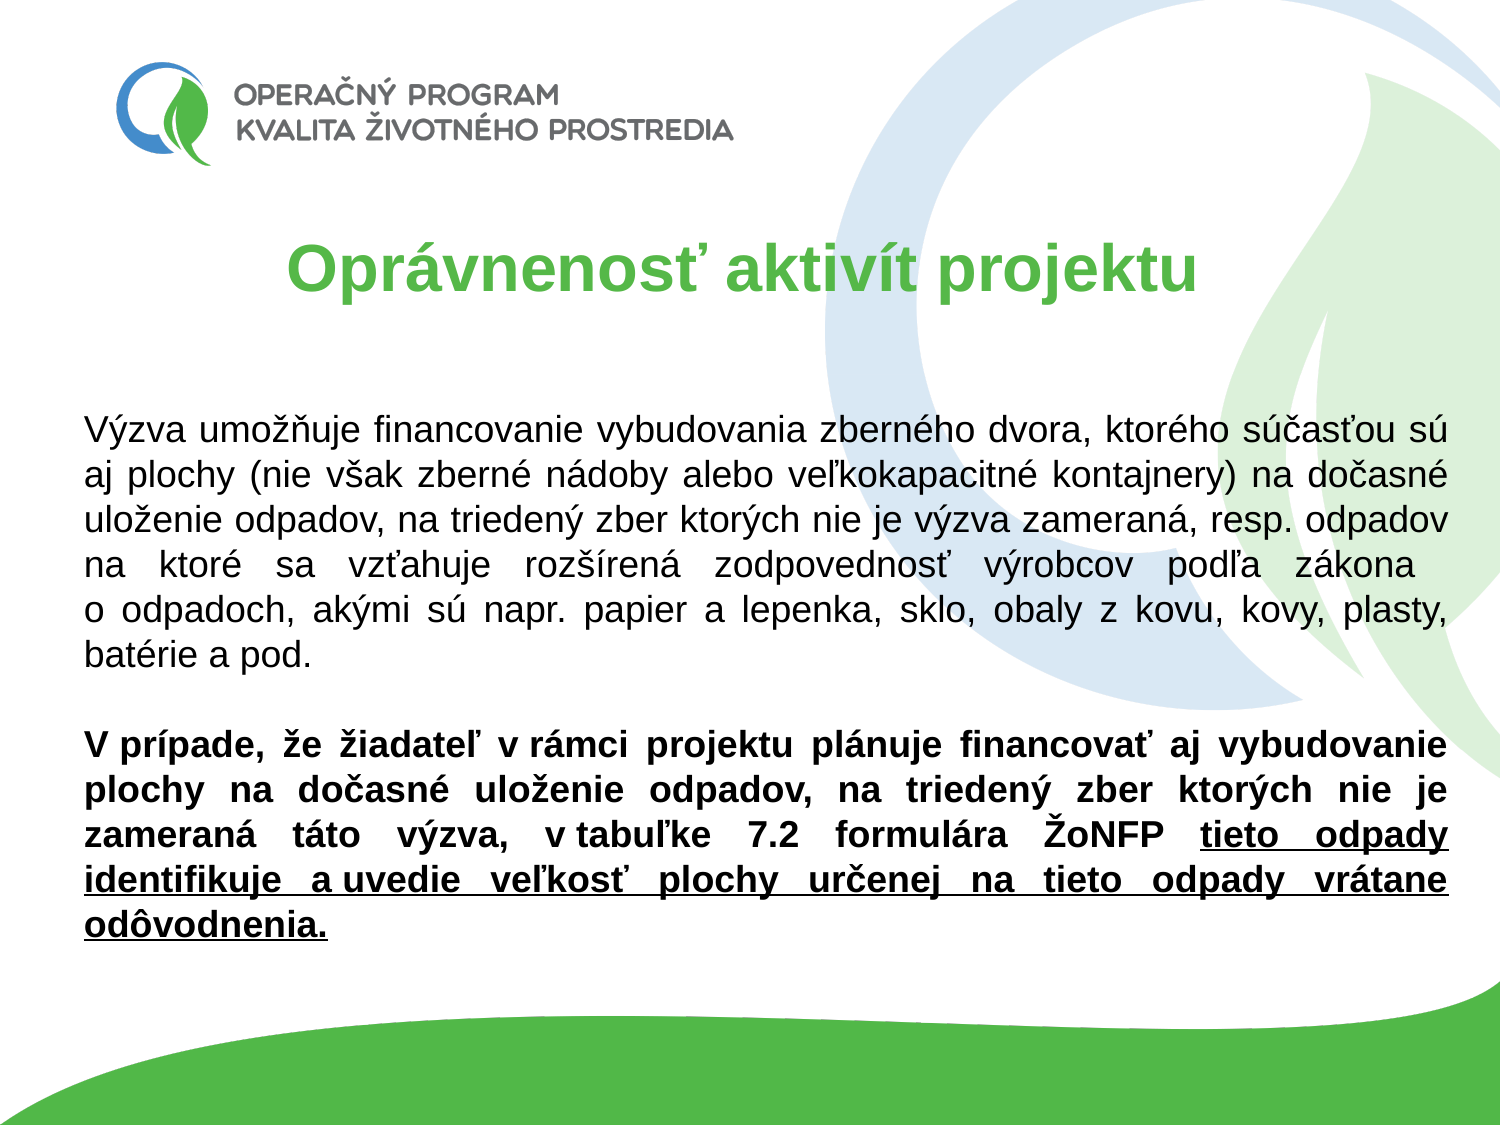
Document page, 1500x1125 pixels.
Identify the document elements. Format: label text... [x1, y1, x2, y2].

title Oprávnenosť aktivít projektu [69, 213, 1418, 327]
picture [0, 0, 1500, 1125]
text_box Výzva umožňuje financovanie vybudovania zberného dvora, ktorého súčasťou sú aj plochy (nie však zberné nádoby alebo veľkokapacitné kontajnery) na dočasné uloženie odpadov, na triedený zber ktorých nie je výzva zameraná, resp. odpadov na ktoré sa vzťahuje rozšírená zodpovednosť výrobcov podľa zákona o odpadoch, akými sú napr. papier a lepenka, sklo, obaly z kovu, kovy, plasty, batérie a pod. V prípade, že žiadateľ v rámci projektu plánuje financovať aj vybudovanie plochy na dočasné uloženie odpadov, na triedený zber ktorých nie je zameraná táto výzva, v tabuľke 7.2 formulára ŽoNFP tieto odpady identifikuje a uvedie veľkosť plochy určenej na tieto odpady vrátane odôvodnenia. [69, 397, 1464, 953]
